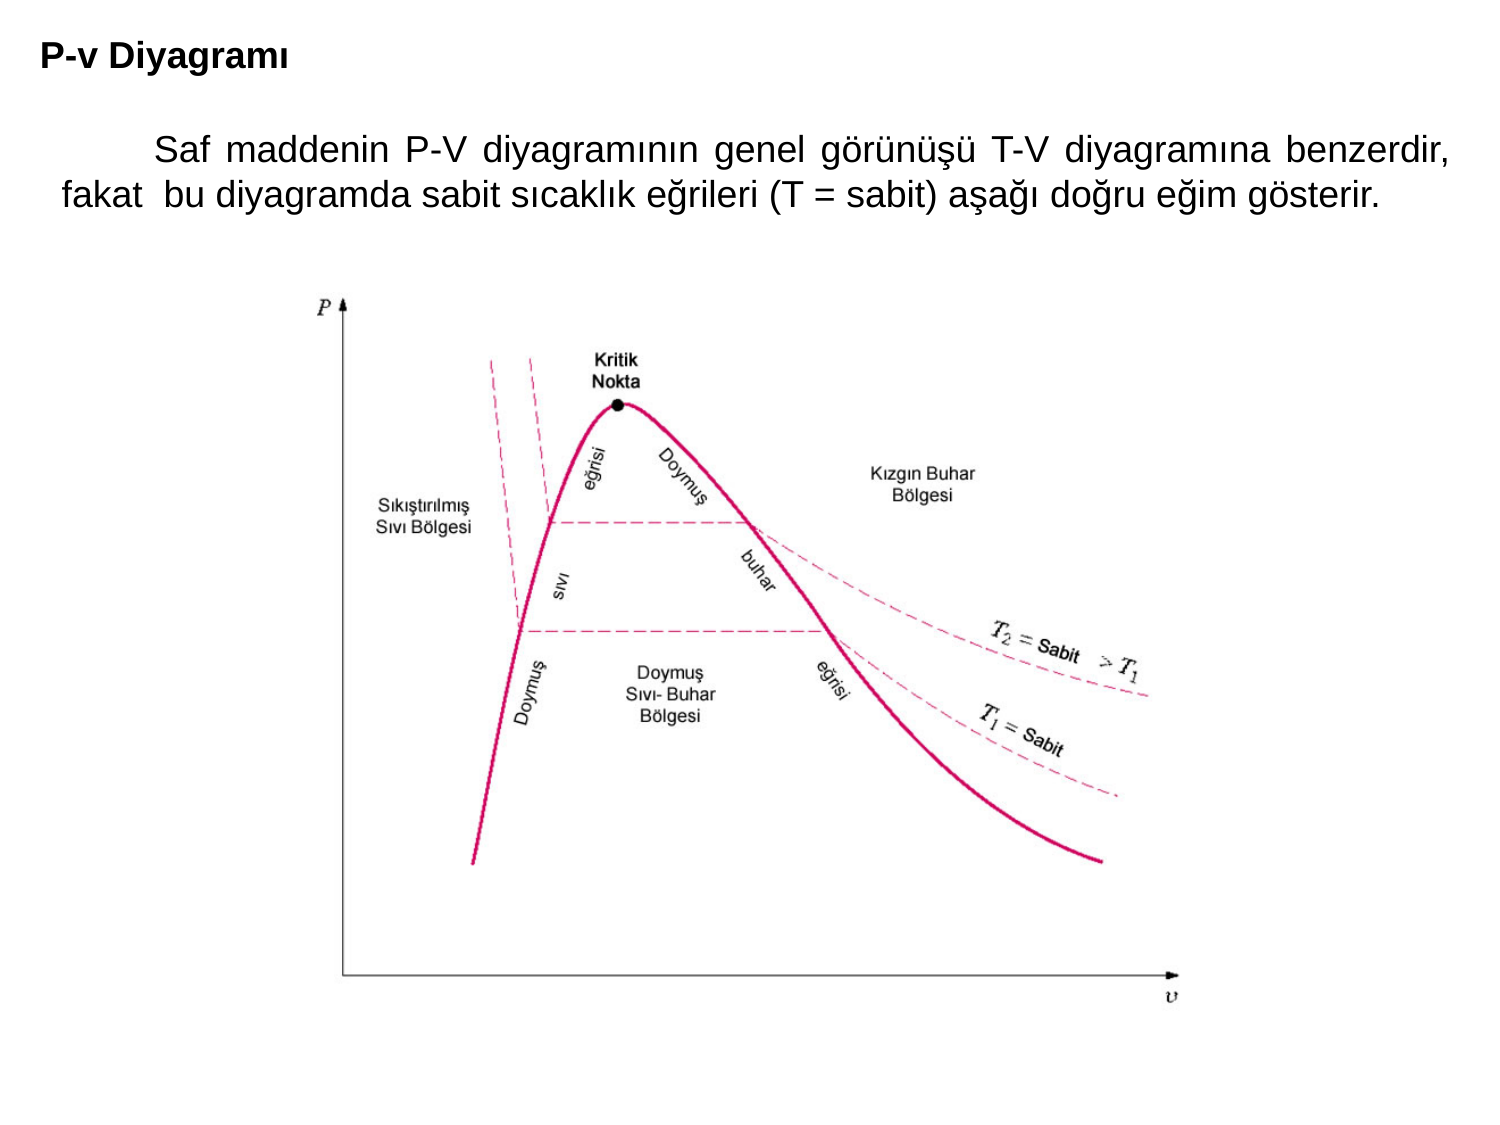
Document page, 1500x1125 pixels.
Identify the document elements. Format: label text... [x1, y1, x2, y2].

text_box P-v Diyagramı [25, 23, 305, 84]
text_box Saf maddenin P-V diyagramının genel görünüşü T-V diyagramına benzerdir, fakat bu diyagramda sabit sıcaklık eğrileri (T = sabit) aşağı doğru eğim gösterir. [46, 117, 1465, 222]
picture [316, 292, 1184, 1011]
